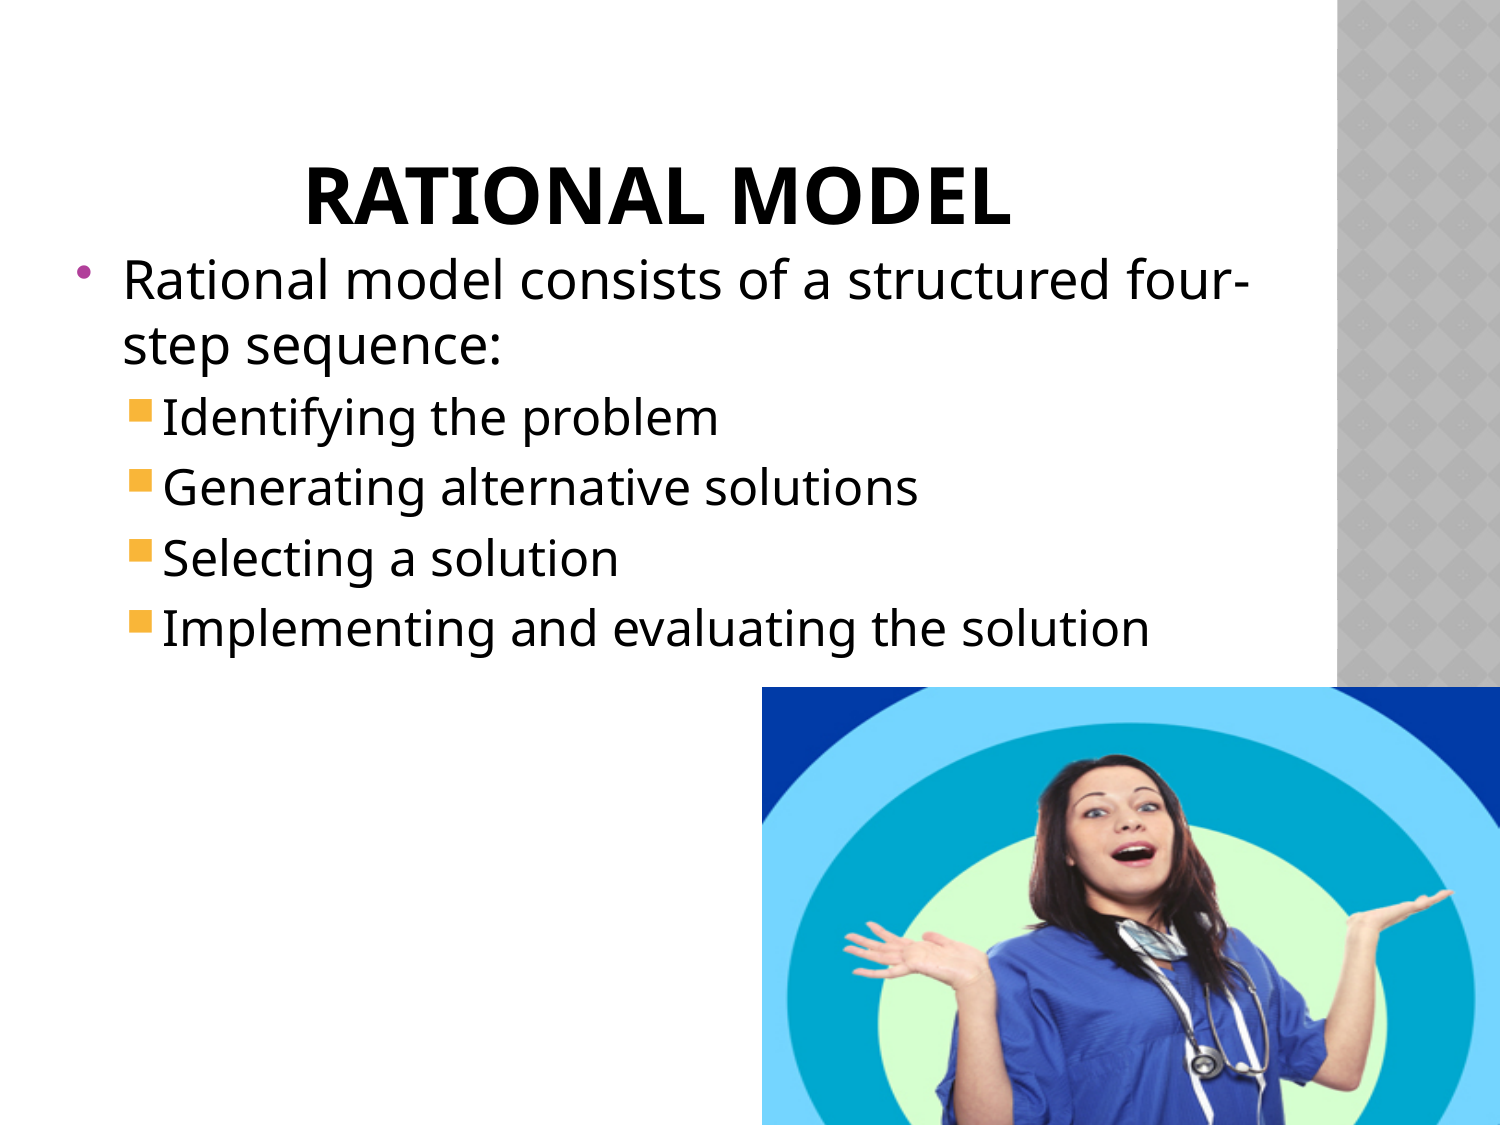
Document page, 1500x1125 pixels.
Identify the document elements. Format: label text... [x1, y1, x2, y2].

title RATIONAL MODEL [75, 52, 1263, 237]
list Rational model consists of a structured four-step sequence: Identifying the problem Generating alternative solutions Selecting a solution Implementing and evaluating the solution [62, 237, 1313, 874]
picture [762, 687, 1500, 1125]
